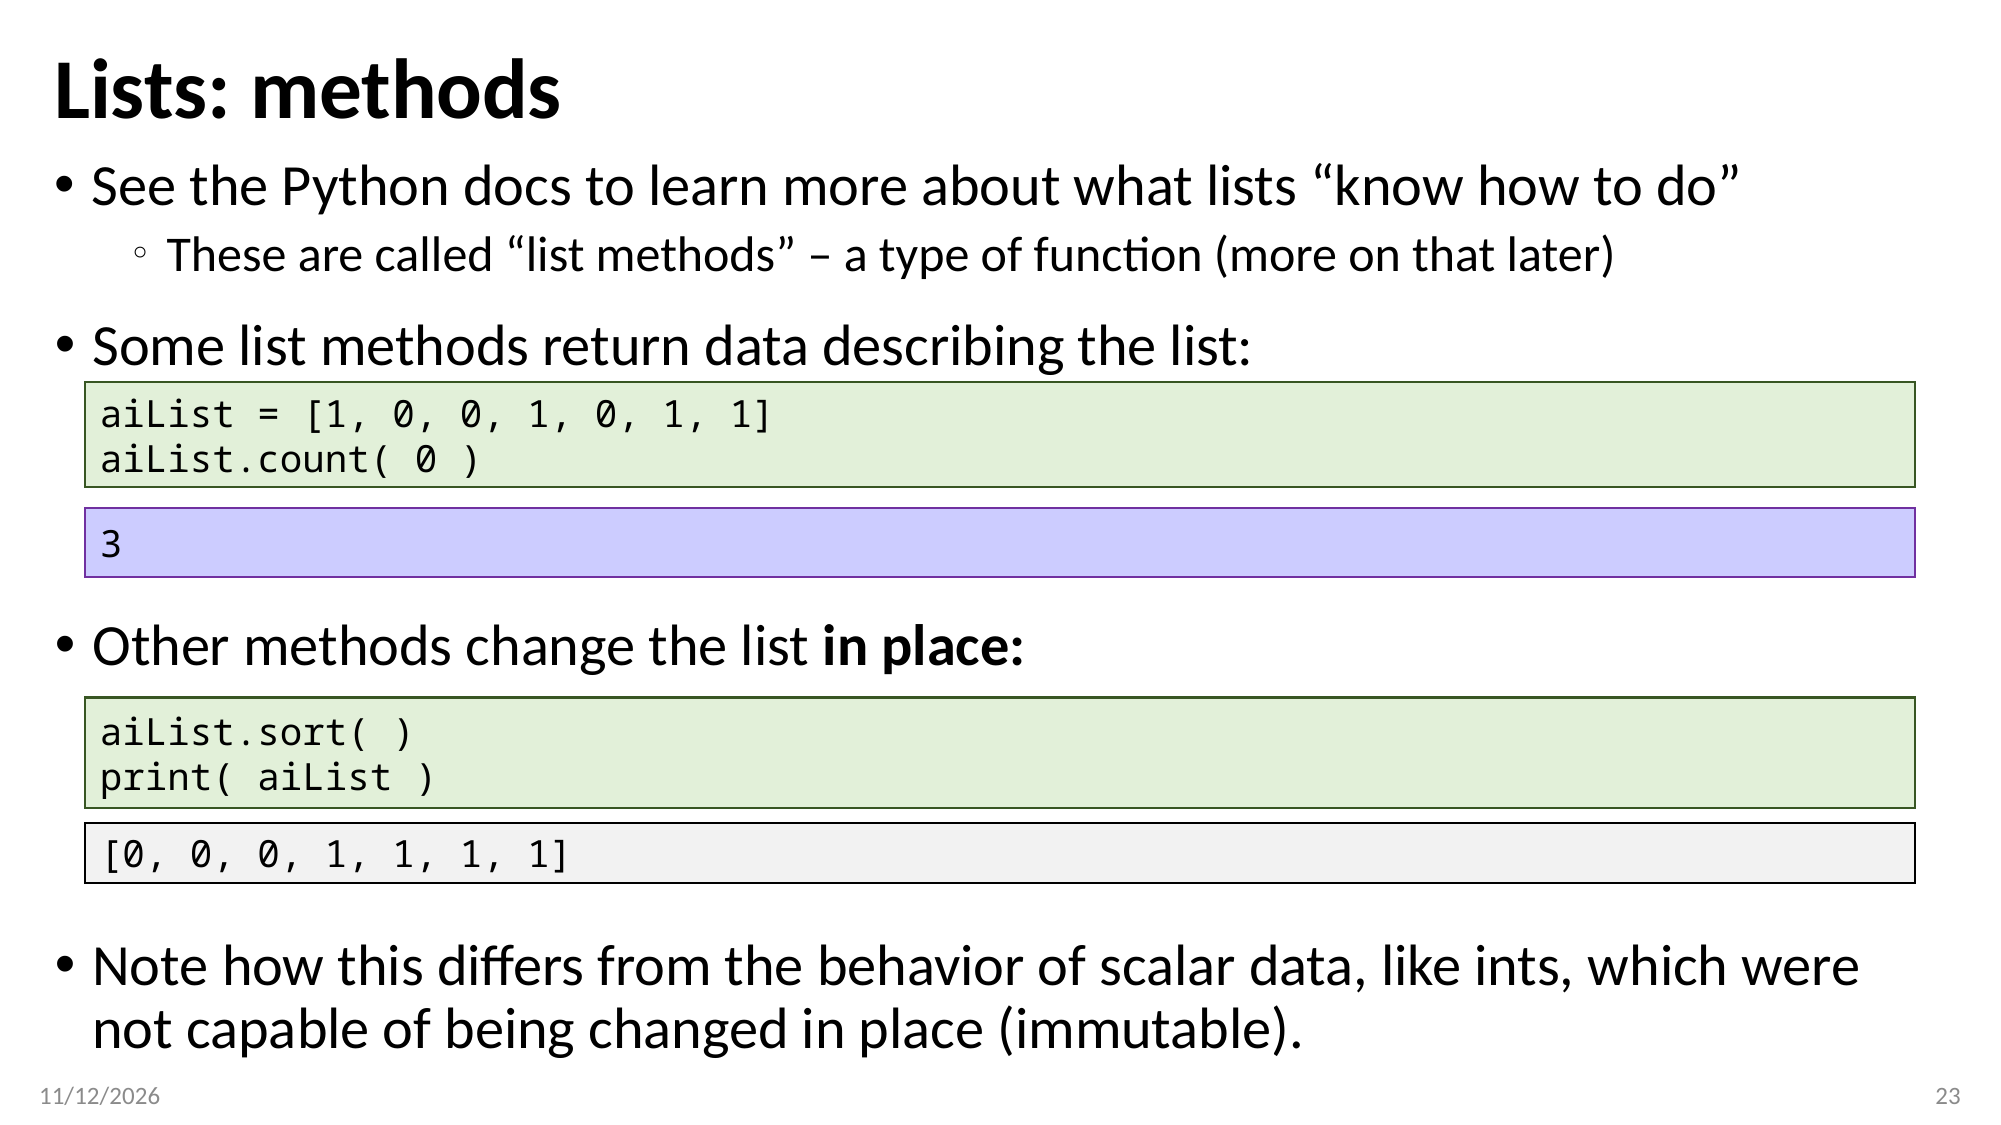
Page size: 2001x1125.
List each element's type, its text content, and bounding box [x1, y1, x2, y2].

text_box aiList.sort( ) print( aiList ) [84, 696, 1916, 809]
list See the Python docs to learn more about what lists “know how to do” These are called “list methods” – a type of function (more on that later) [39, 147, 1961, 203]
text_box [0, 0, 0, 1, 1, 1, 1] [84, 822, 1916, 884]
text_box Note how this differs from the behavior of scalar data, like ints, which were not capable of being changed in place (immutable). [40, 927, 1962, 983]
text_box Some list methods return data describing the list: [40, 307, 1962, 363]
text_box 3 [84, 507, 1916, 578]
text_box aiList = [1, 0, 0, 1, 0, 1, 1] aiList.count( 0 ) [84, 381, 1916, 488]
slide_number 23 [1510, 1064, 1961, 1125]
title Lists: methods [39, 37, 1961, 145]
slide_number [39, 1064, 490, 1125]
text_box Other methods change the list in place: [40, 607, 1962, 663]
